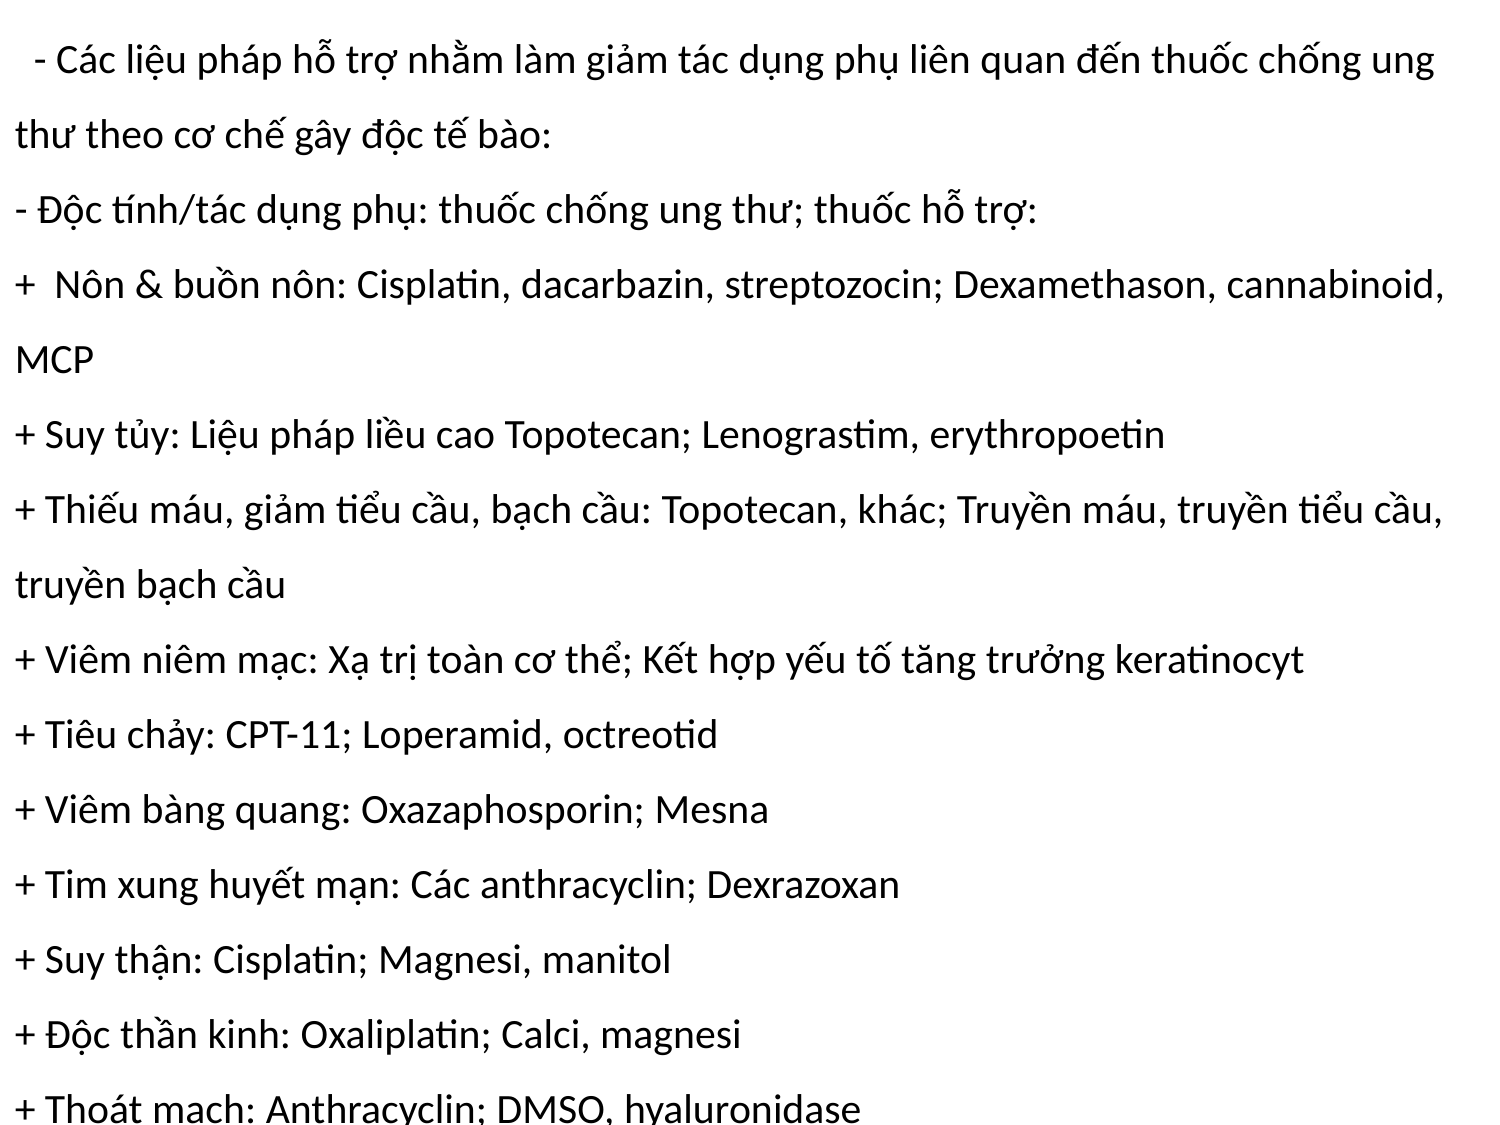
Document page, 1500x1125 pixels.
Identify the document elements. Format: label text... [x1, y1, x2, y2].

text_box - Các liệu pháp hỗ trợ nhằm làm giảm tác dụng phụ liên quan đến thuốc chống ung thư theo cơ chế gây độc tế bào: - Độc tính/tác dụng phụ: thuốc chống ung thư; thuốc hỗ trợ: + Nôn & buồn nôn: Cisplatin, dacarbazin, streptozocin; Dexamethason, cannabinoid, MCP + Suy tủy: Liệu pháp liều cao Topotecan; Lenograstim, erythropoetin + Thiếu máu, giảm tiểu cầu, bạch cầu: Topotecan, khác; Truyền máu, truyền tiểu cầu, truyền bạch cầu + Viêm niêm mạc: Xạ trị toàn cơ thể; Kết hợp yếu tố tăng trưởng keratinocyt + Tiêu chảy: CPT-11; Loperamid, octreotid + Viêm bàng quang: Oxazaphosporin; Mesna + Tim xung huyết mạn: Các anthracyclin; Dexrazoxan + Suy thận: Cisplatin; Magnesi, manitol + Độc thần kinh: Oxaliplatin; Calci, magnesi + Thoát mạch: Anthracyclin; DMSO, hyaluronidase [0, 0, 1500, 1125]
